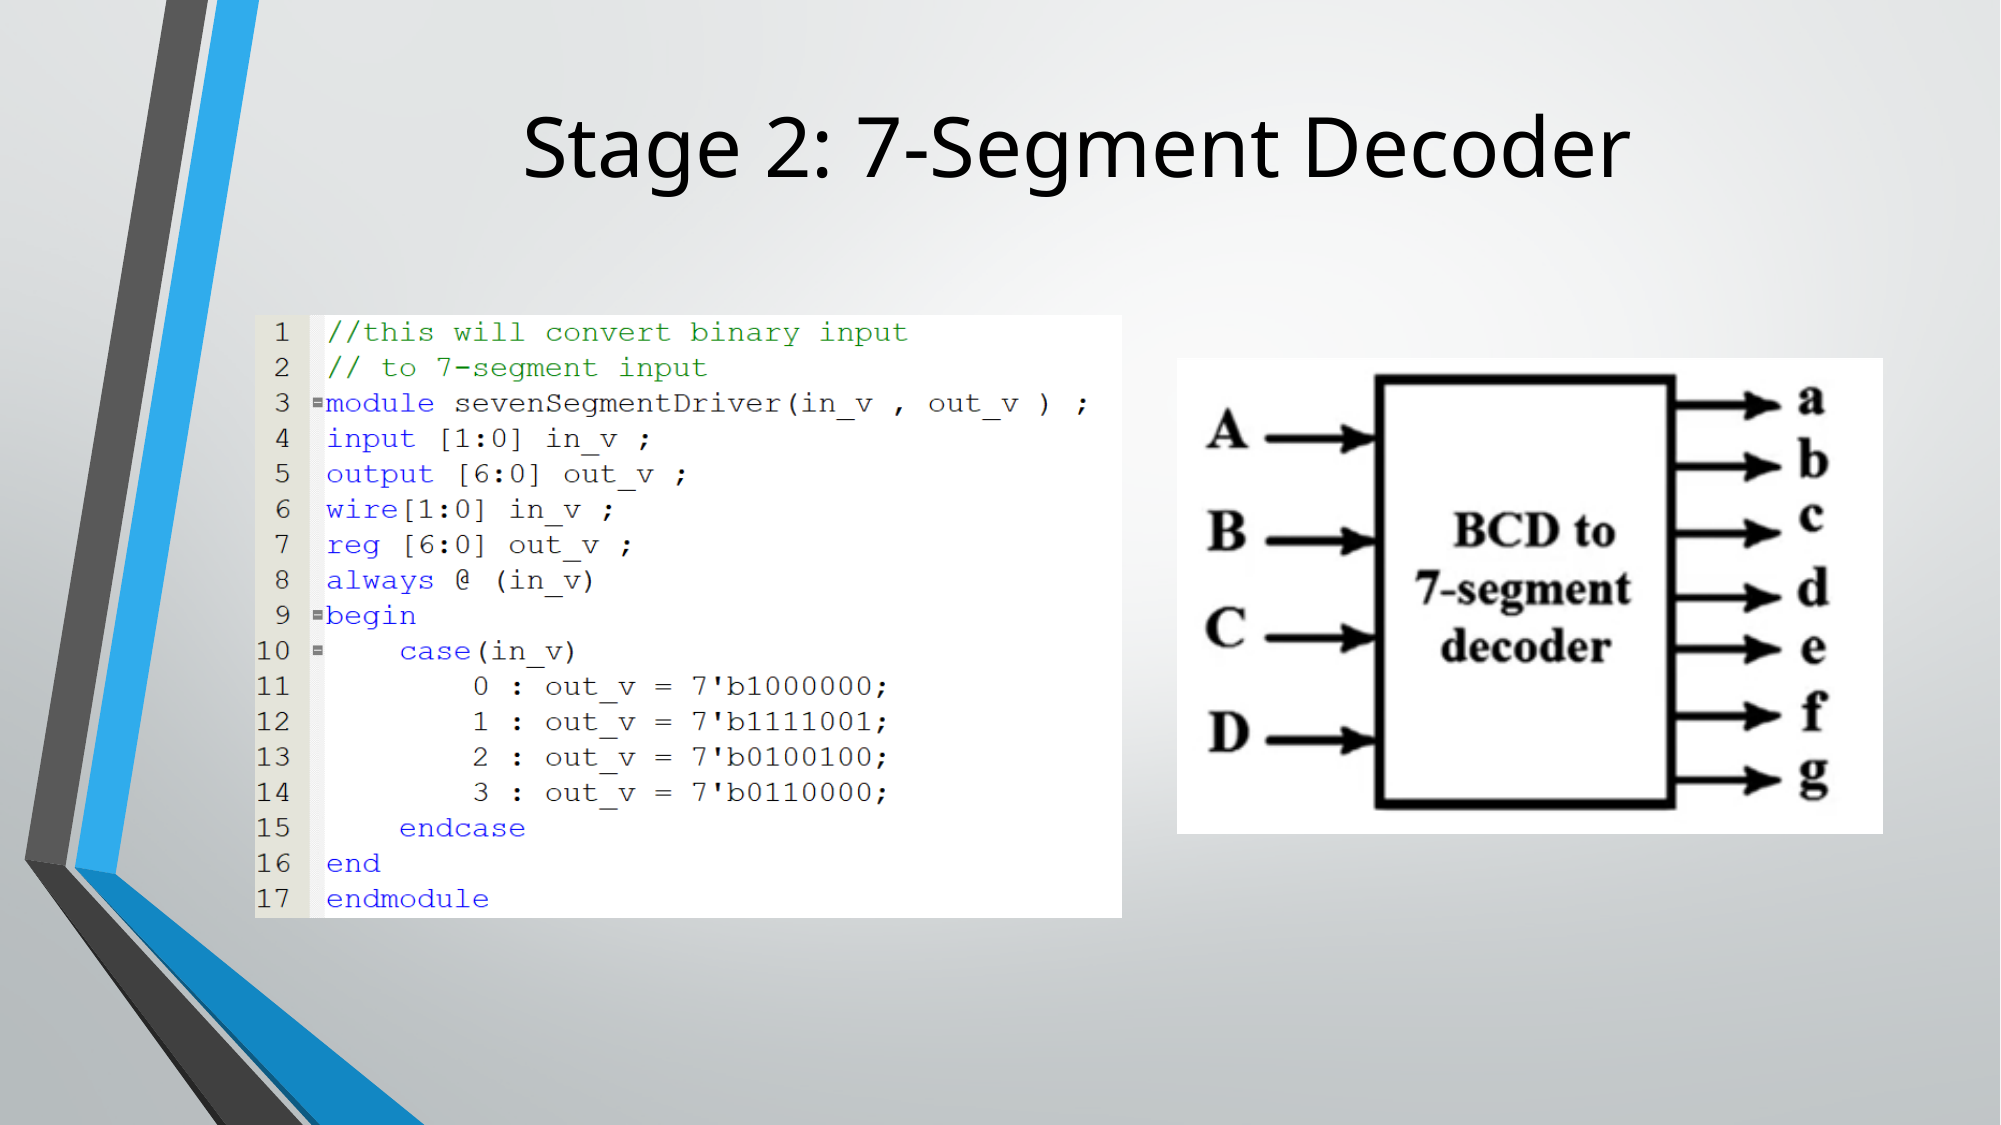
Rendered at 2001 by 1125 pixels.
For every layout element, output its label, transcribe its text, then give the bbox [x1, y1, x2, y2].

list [255, 315, 1122, 918]
title Stage 2: 7-Segment Decoder [255, 0, 1900, 288]
picture [1177, 358, 1883, 835]
